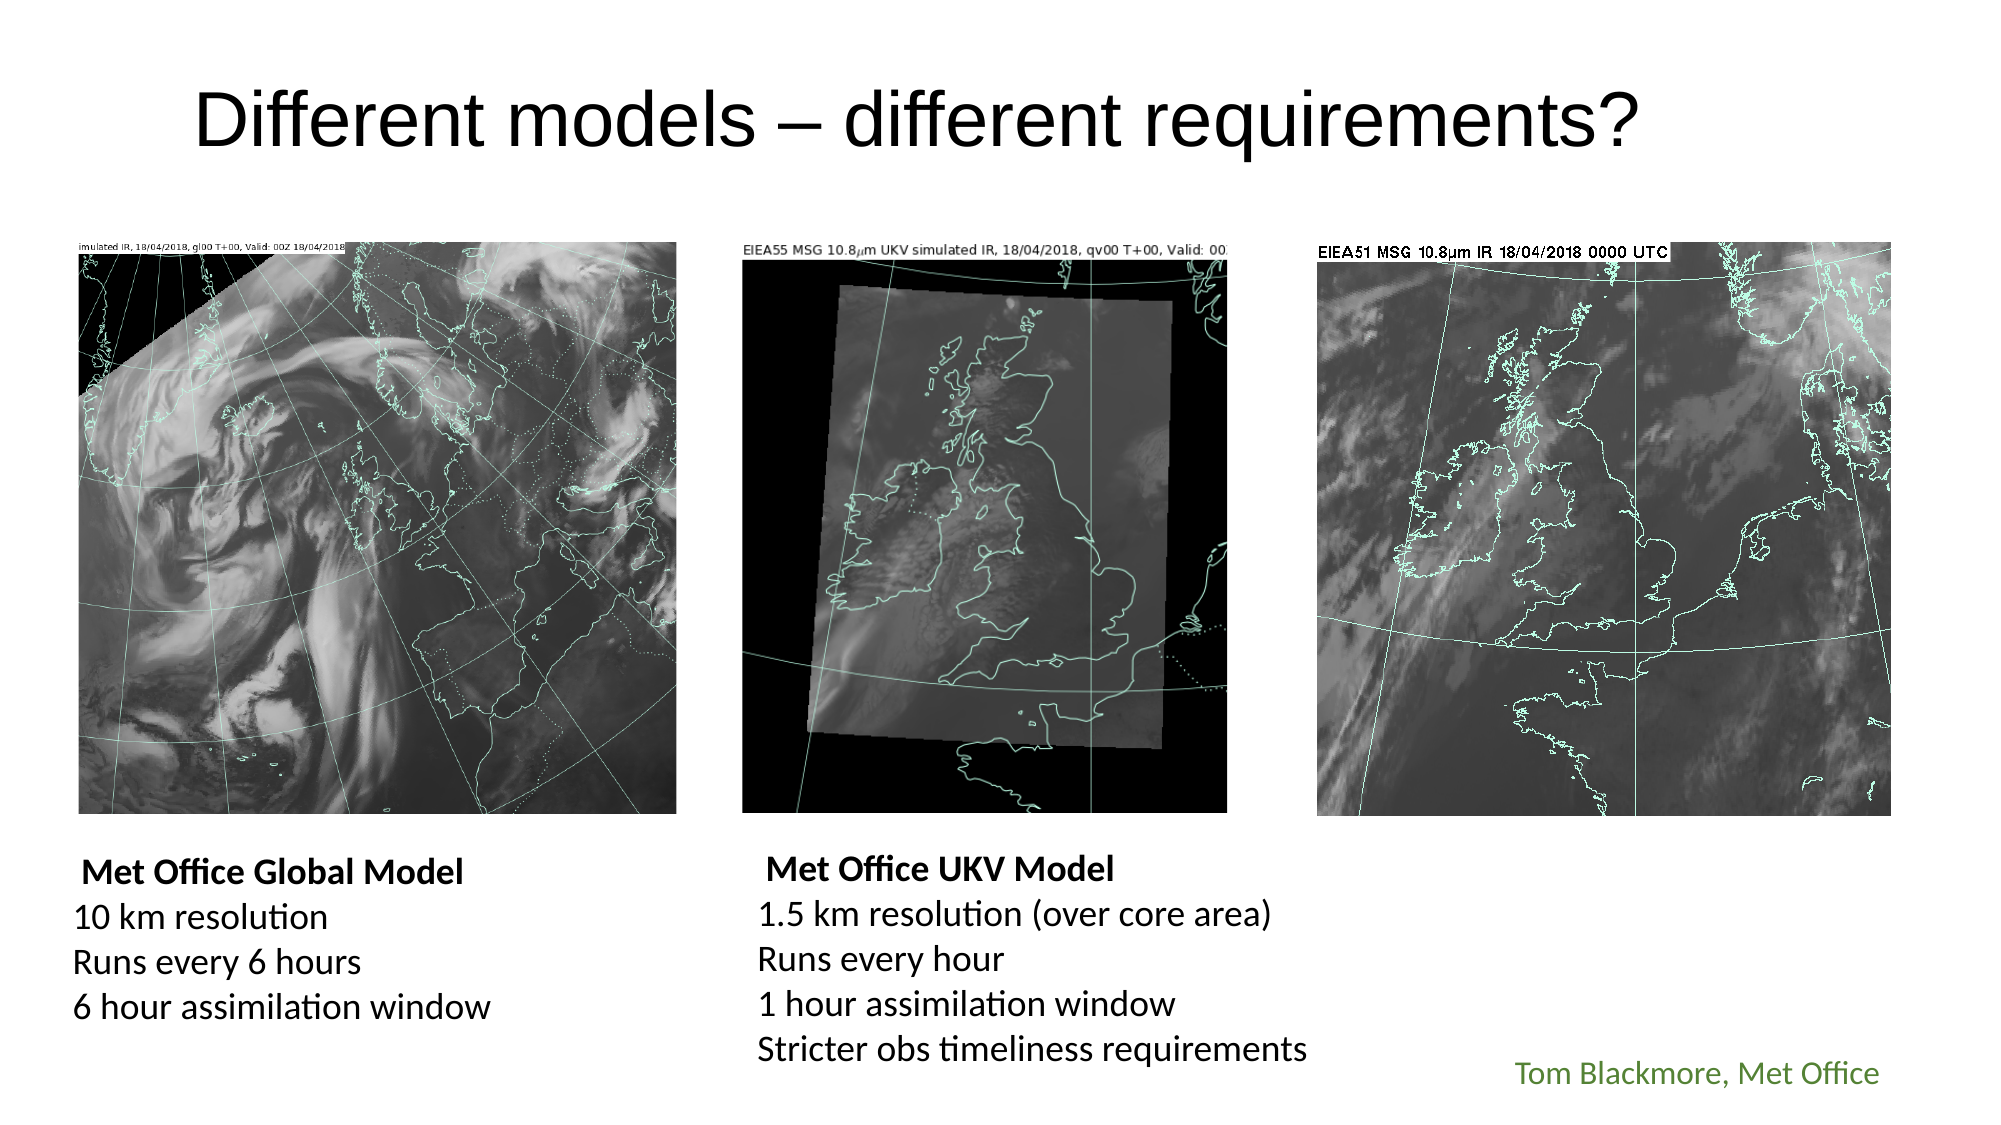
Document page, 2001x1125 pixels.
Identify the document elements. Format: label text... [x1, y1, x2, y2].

picture [78, 242, 677, 814]
text_box Met Office UKV Model 1.5 km resolution (over core area) Runs every hour 1 hour assimilation window Stricter obs timeliness requirements [742, 836, 1623, 1077]
text_box Met Office Global Model 10 km resolution Runs every 6 hours 6 hour assimilation window [57, 839, 704, 1035]
text_box Different models – different requirements? [178, 60, 1877, 204]
picture [1317, 242, 1891, 816]
text_box Tom Blackmore, Met Office [1500, 1043, 1960, 1099]
picture [742, 242, 1228, 813]
